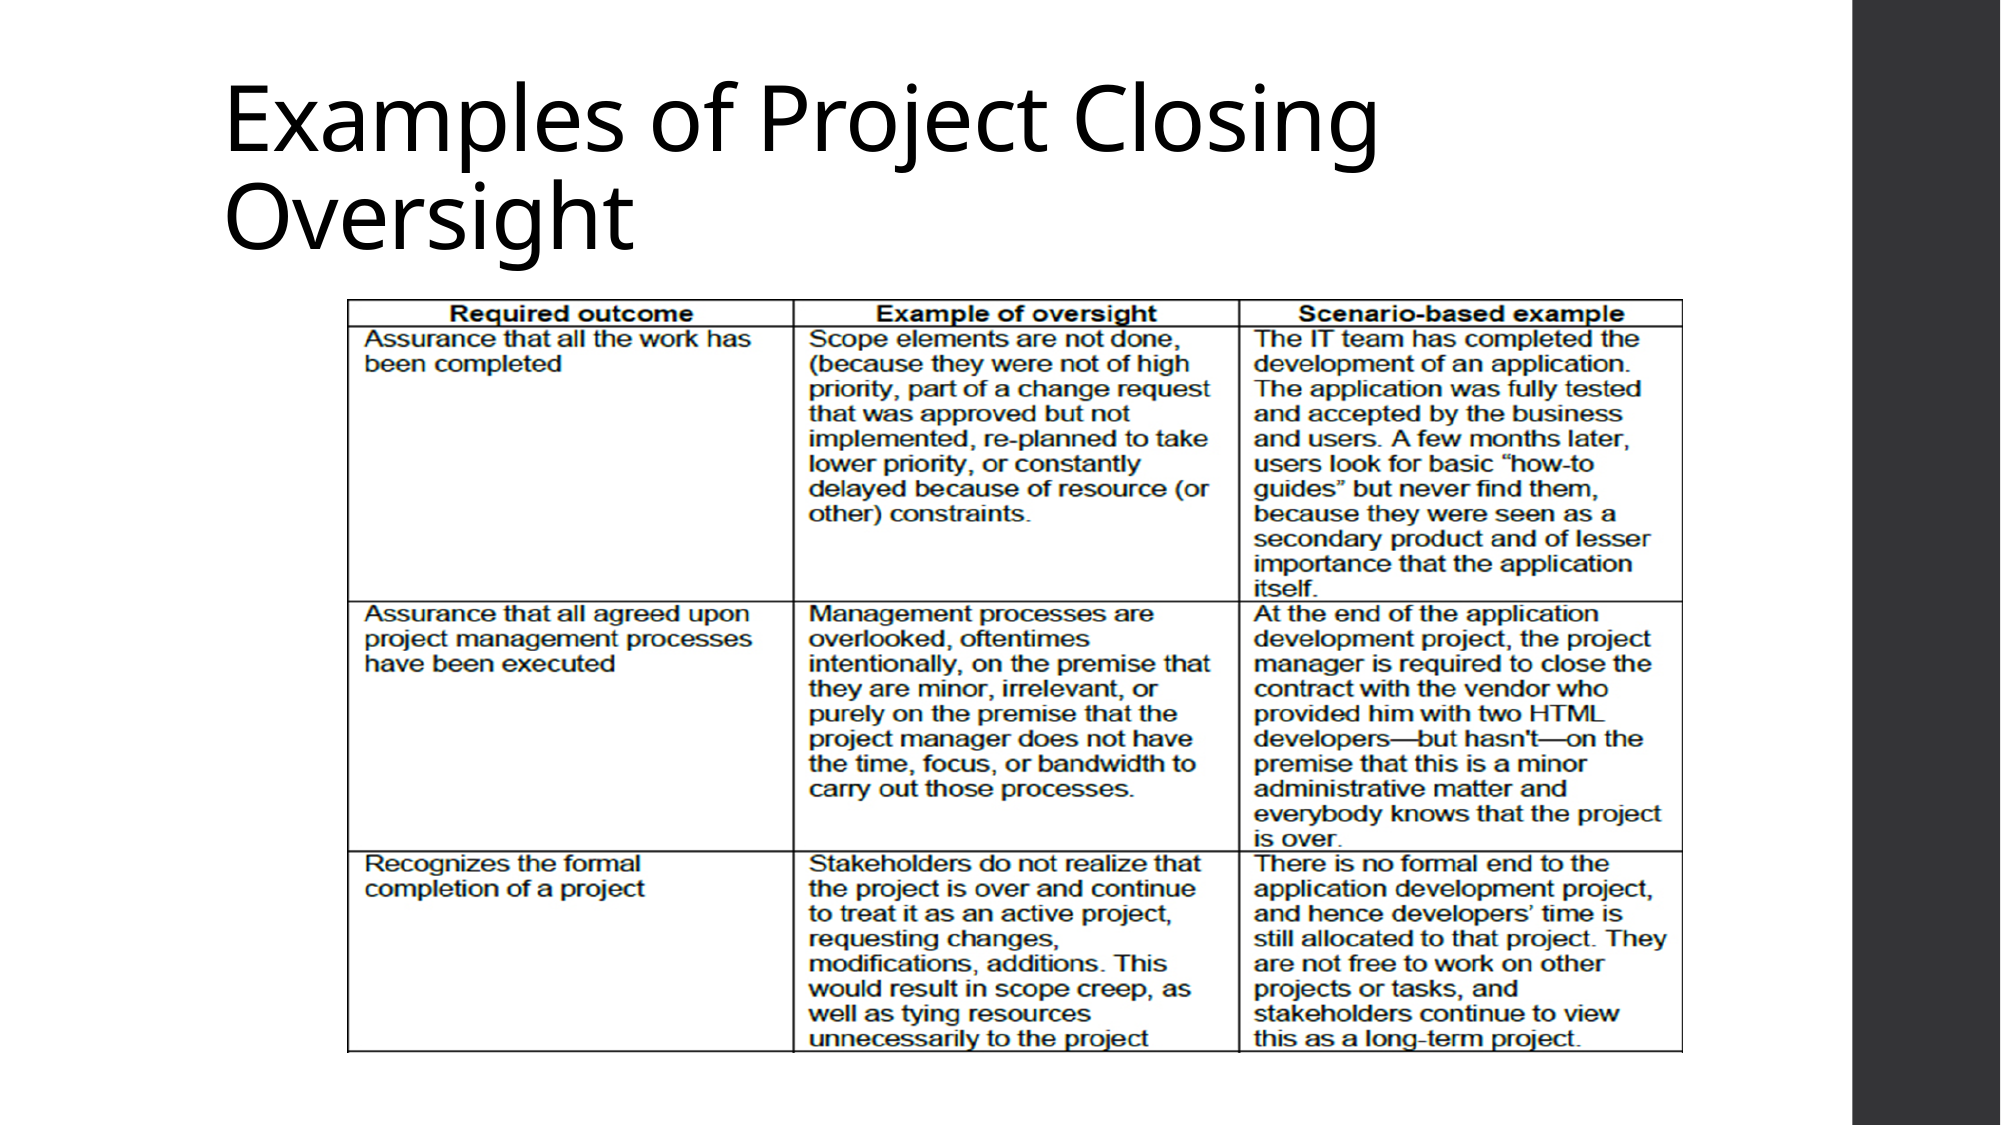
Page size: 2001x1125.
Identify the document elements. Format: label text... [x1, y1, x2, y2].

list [346, 299, 1683, 1053]
title Examples of Project Closing Oversight [206, 60, 1797, 278]
